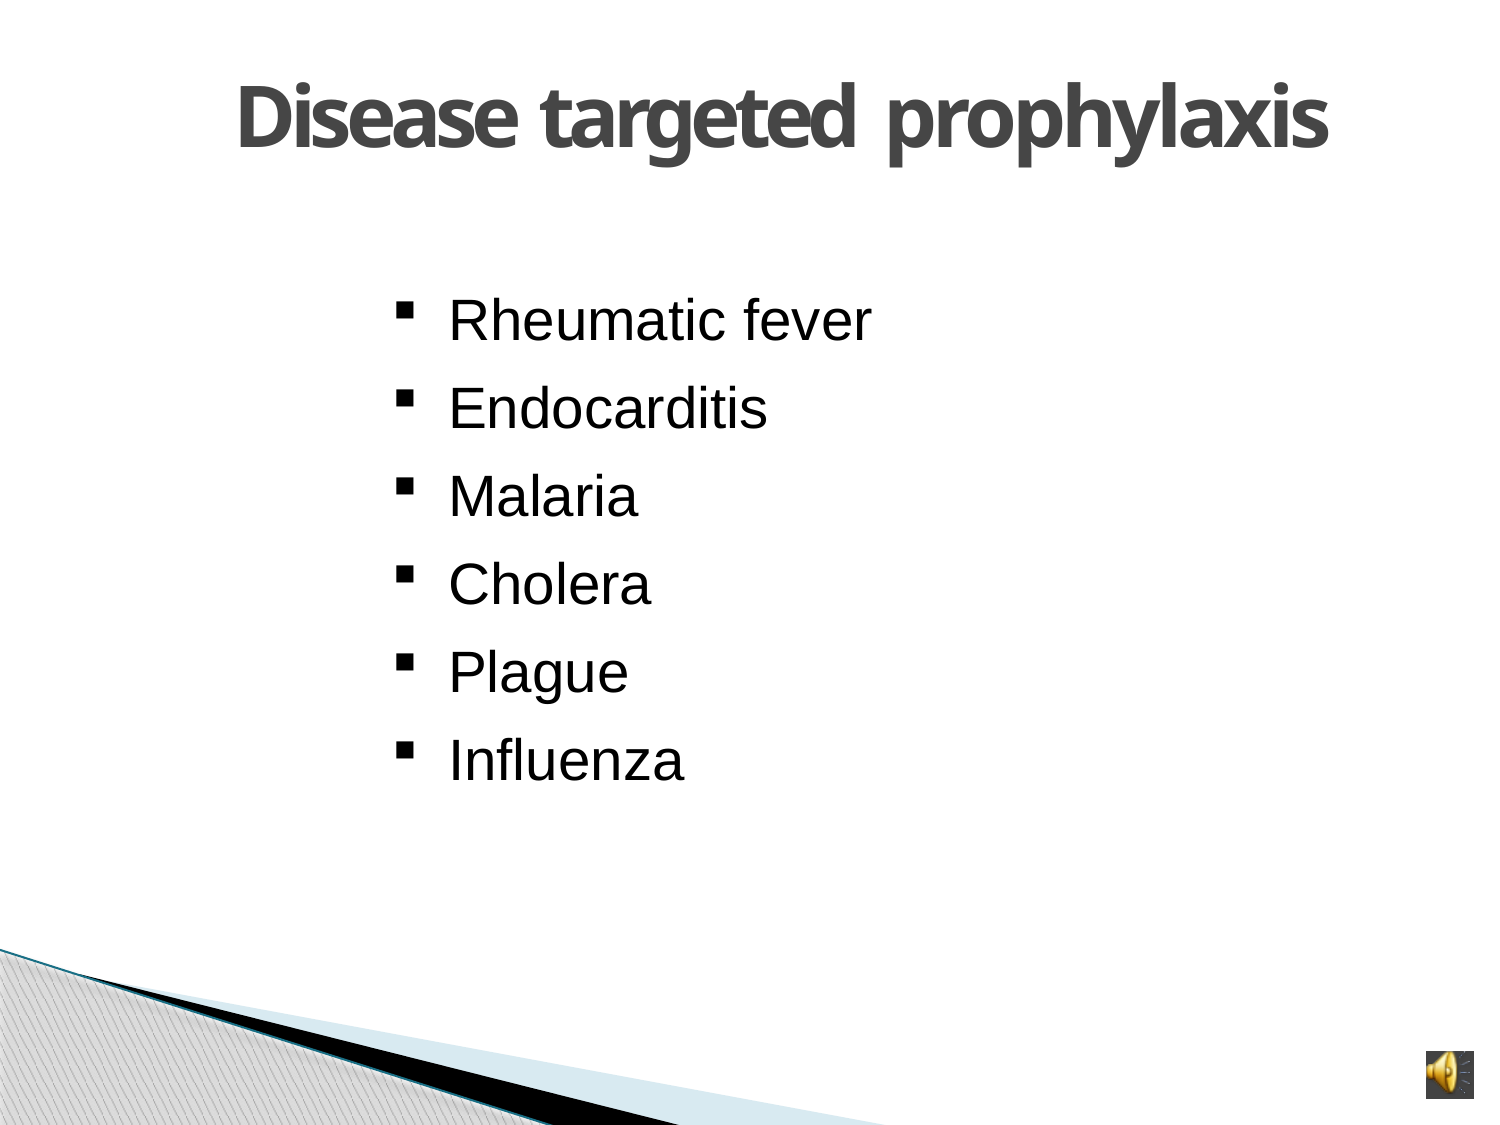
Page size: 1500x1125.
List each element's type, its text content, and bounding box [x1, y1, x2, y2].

picture [1424, 1049, 1476, 1101]
title Disease targeted prophylaxis [175, 17, 1388, 208]
text_box Rheumatic fever Endocarditis Malaria Cholera Plague Influenza [374, 275, 1125, 800]
